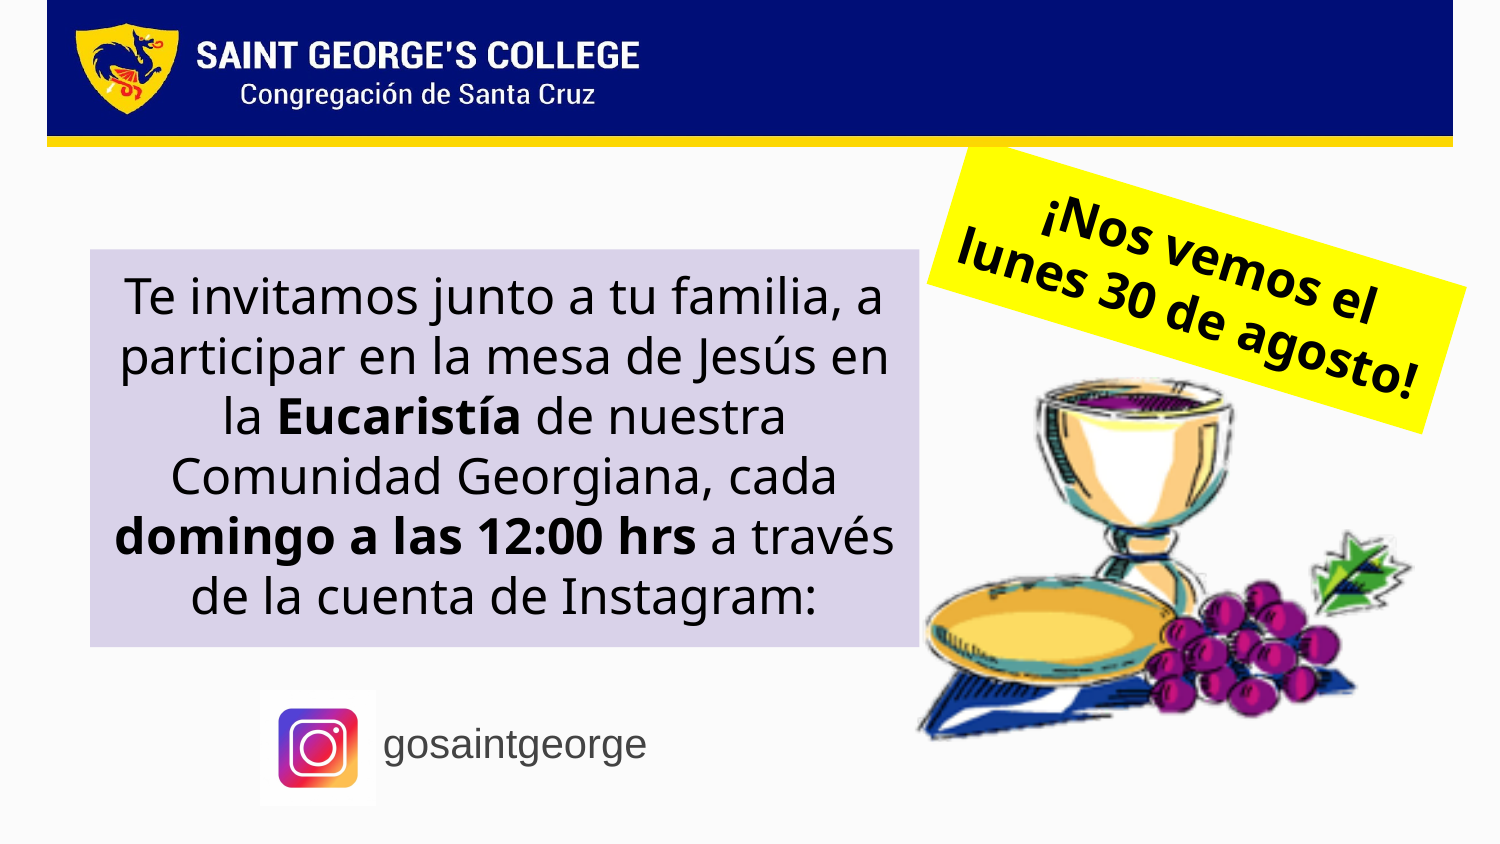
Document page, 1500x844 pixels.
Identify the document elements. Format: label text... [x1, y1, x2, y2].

picture [46, 0, 1454, 147]
title ¡Nos vemos el lunes 30 de agosto! [926, 155, 1467, 435]
picture [905, 376, 1415, 796]
text_box gosaintgeorge [380, 701, 670, 796]
picture [260, 690, 376, 806]
text_box Te invitamos junto a tu familia, a participar en la mesa de Jesús en la Eucaristía de nuestra Comunidad Georgiana, cada domingo a las 12:00 hrs a través de la cuenta de Instagram: [90, 249, 920, 648]
